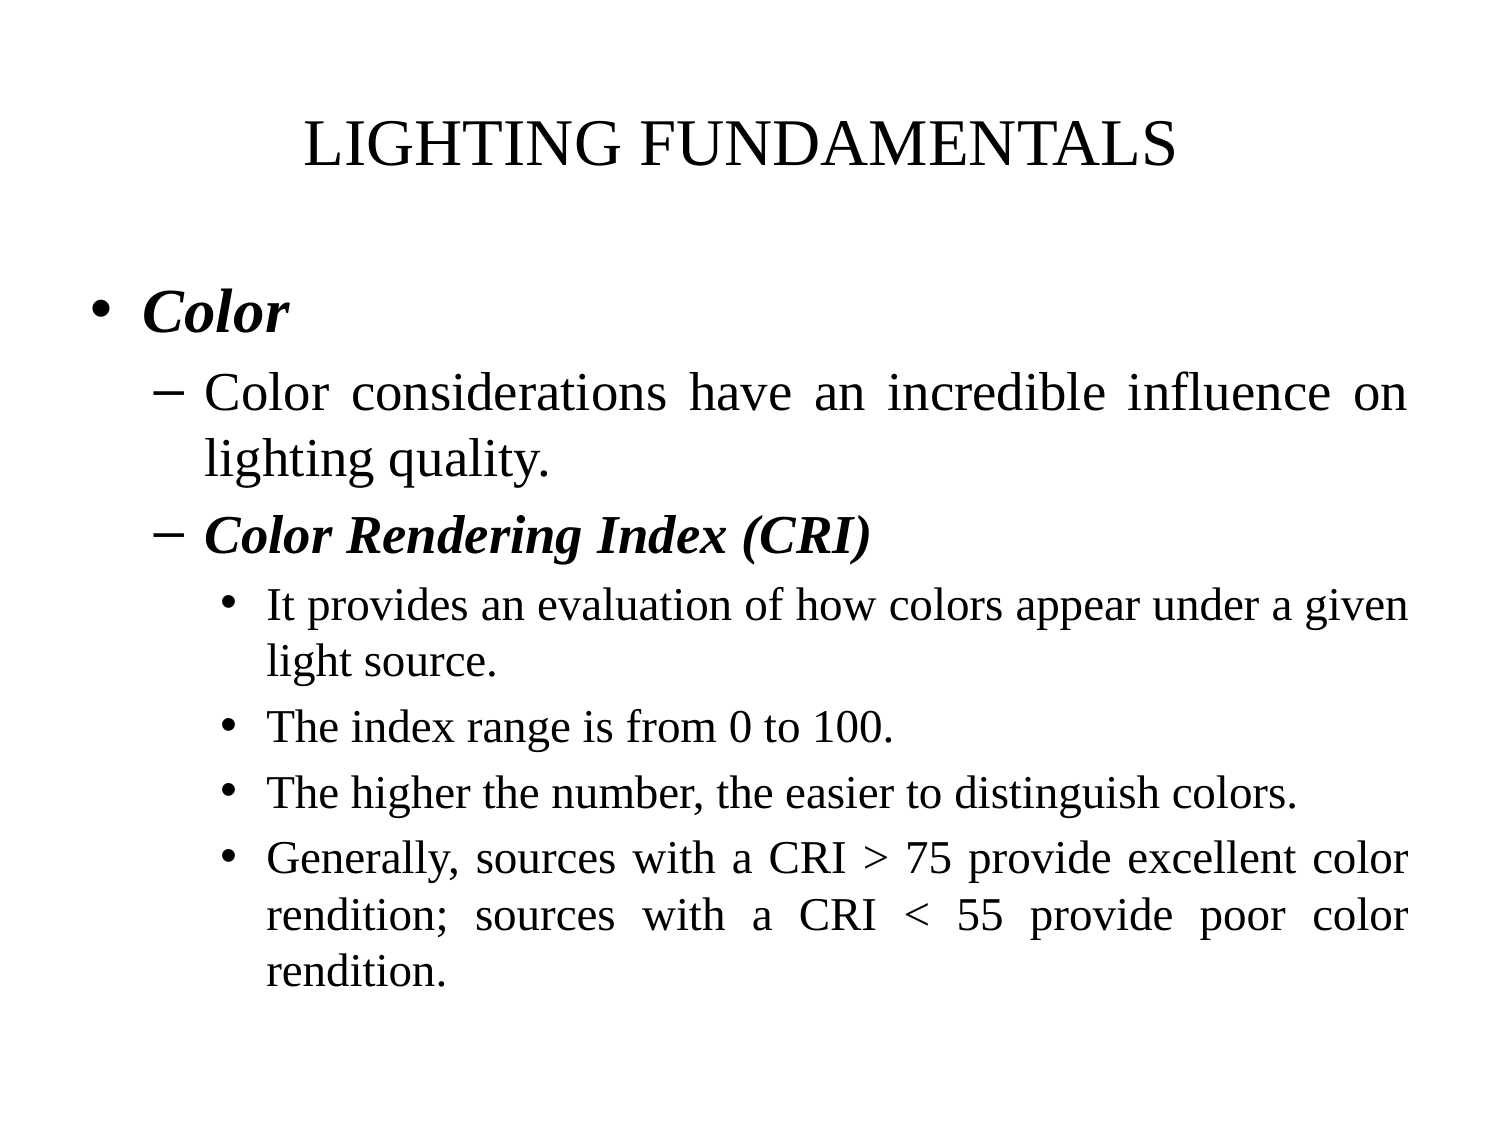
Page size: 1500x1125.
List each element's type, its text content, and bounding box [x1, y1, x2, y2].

title LIGHTING FUNDAMENTALS [75, 45, 1425, 233]
list Color Color considerations have an incredible influence on lighting quality. Color Rendering Index (CRI) It provides an evaluation of how colors appear under a given light source. The index range is from 0 to 100. The higher the number, the easier to distinguish colors. Generally, sources with a CRI > 75 provide excellent color rendition; sources with a CRI < 55 provide poor color rendition. [75, 262, 1425, 1005]
